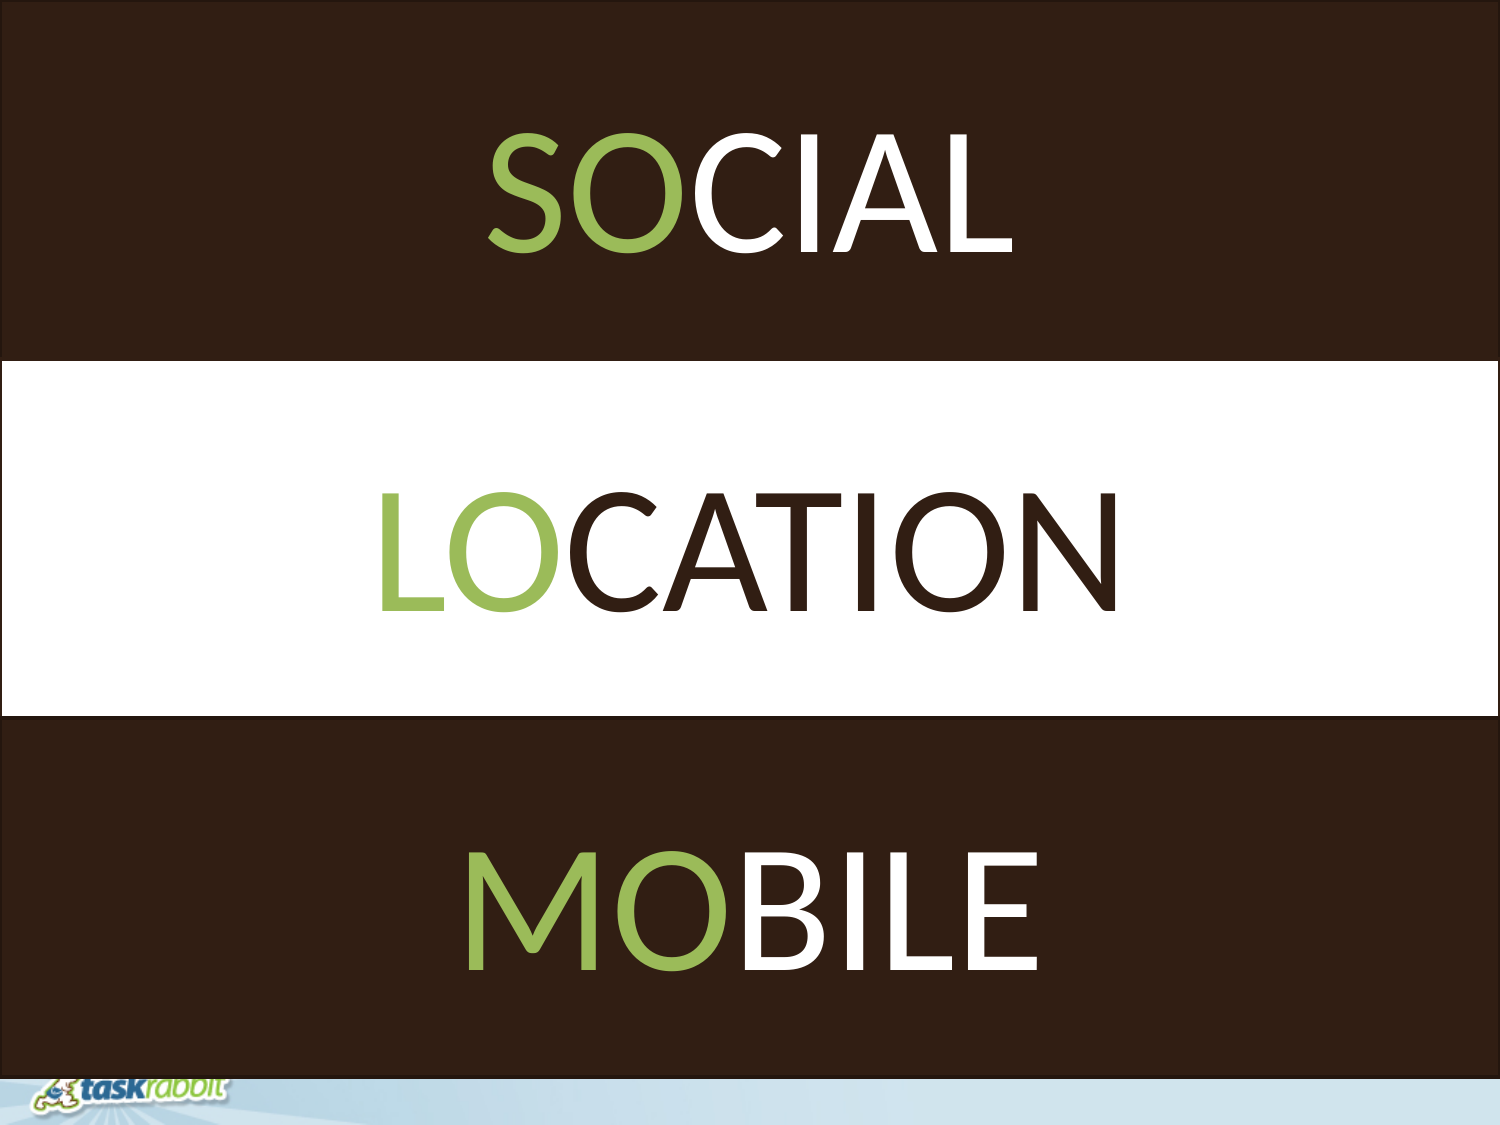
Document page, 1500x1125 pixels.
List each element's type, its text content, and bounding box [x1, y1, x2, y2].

text_box SOCIAL [0, 0, 1500, 357]
text_box LOCATION [0, 357, 1500, 716]
text_box MOBILE [0, 716, 1500, 1079]
picture [0, 1079, 1500, 1125]
